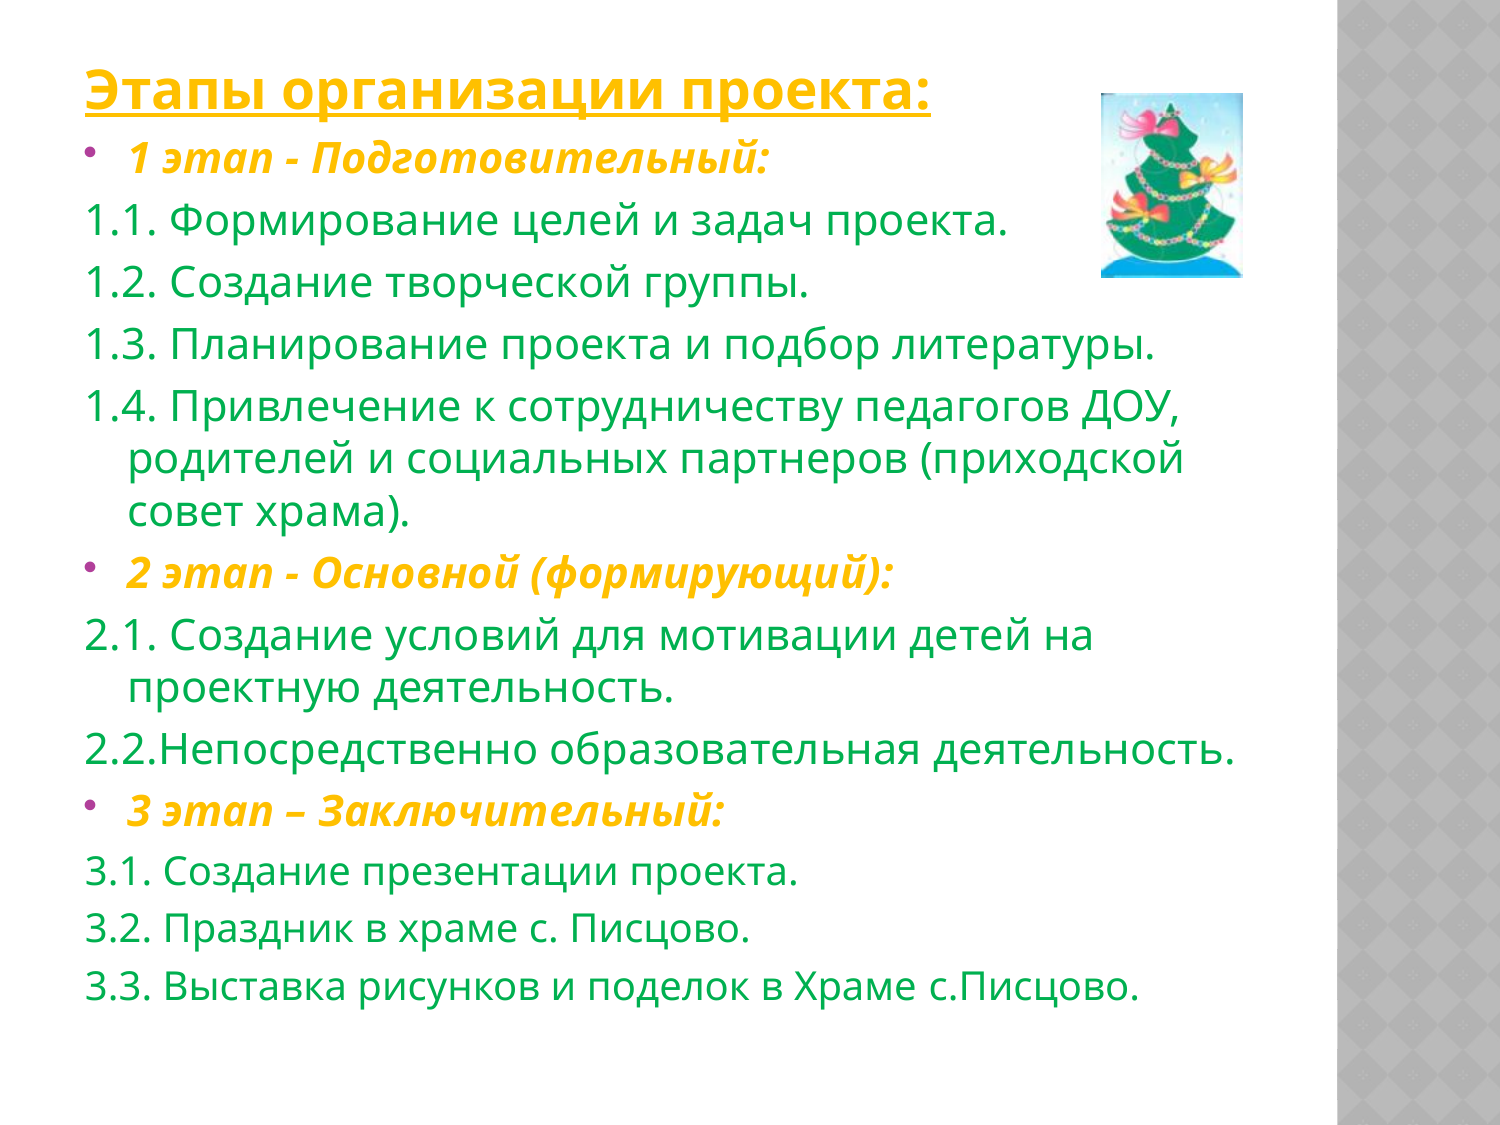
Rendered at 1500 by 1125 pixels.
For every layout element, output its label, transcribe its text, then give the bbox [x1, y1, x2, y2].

picture [1101, 93, 1243, 278]
list Этапы организации проекта: 1 этап - Подготовительный: 1.1. Формирование целей и задач проекта. 1.2. Создание творческой группы. 1.3. Планирование проекта и подбор литературы. 1.4. Привлечение к сотрудничеству педагогов ДОУ, родителей и социальных партнеров (приходской совет храма). 2 этап - Основной (формирующий): 2.1. Создание условий для мотивации детей на проектную деятельность. 2.2.Непосредственно образовательная деятельность. 3 этап – Заключительный: 3.1. Создание презентации проекта. 3.2. Праздник в храме с. Писцово. 3.3. Выставка рисунков и поделок в Храме c.Писцово. [70, 46, 1258, 1059]
